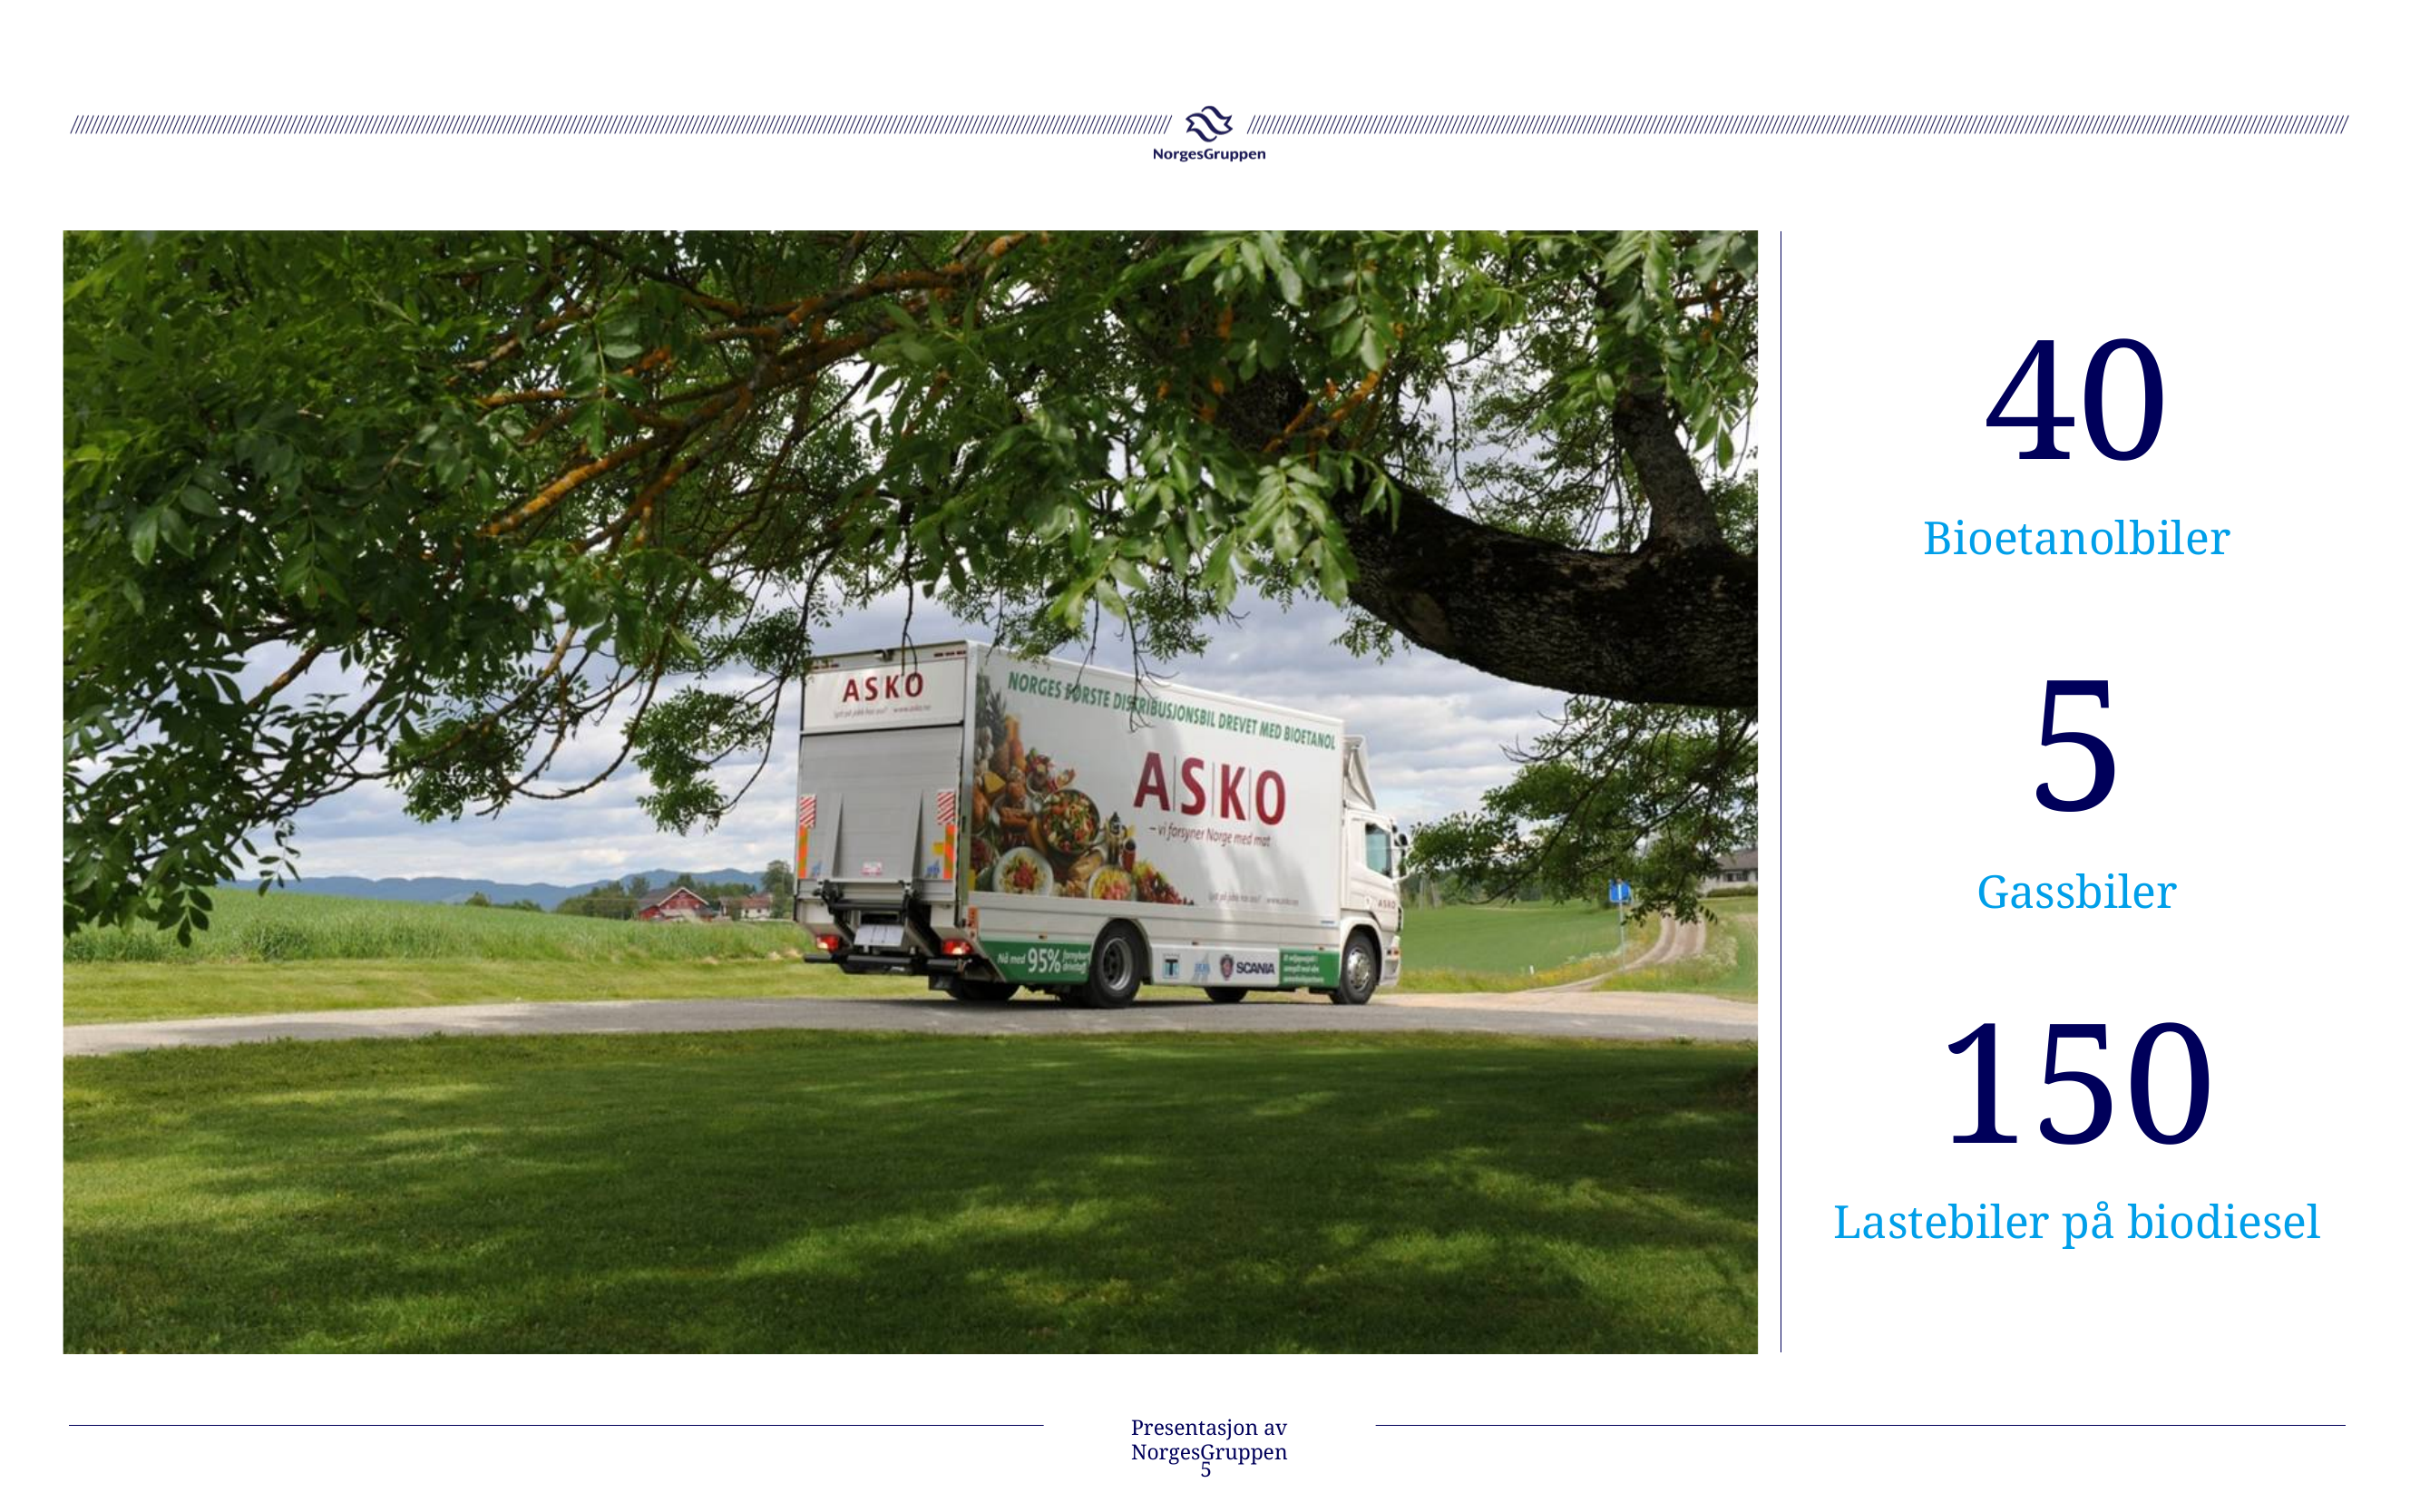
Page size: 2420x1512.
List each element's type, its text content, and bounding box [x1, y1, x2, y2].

picture [0, 0, 2419, 209]
footer Presentasjon av NorgesGruppen [1043, 1414, 1376, 1440]
list 40 Bioetanolbiler 5 Gassbiler 150 Lastebiler på biodiesel [1820, 233, 2335, 1353]
picture [62, 229, 1759, 1355]
slide_number 5 [923, 1451, 1488, 1490]
